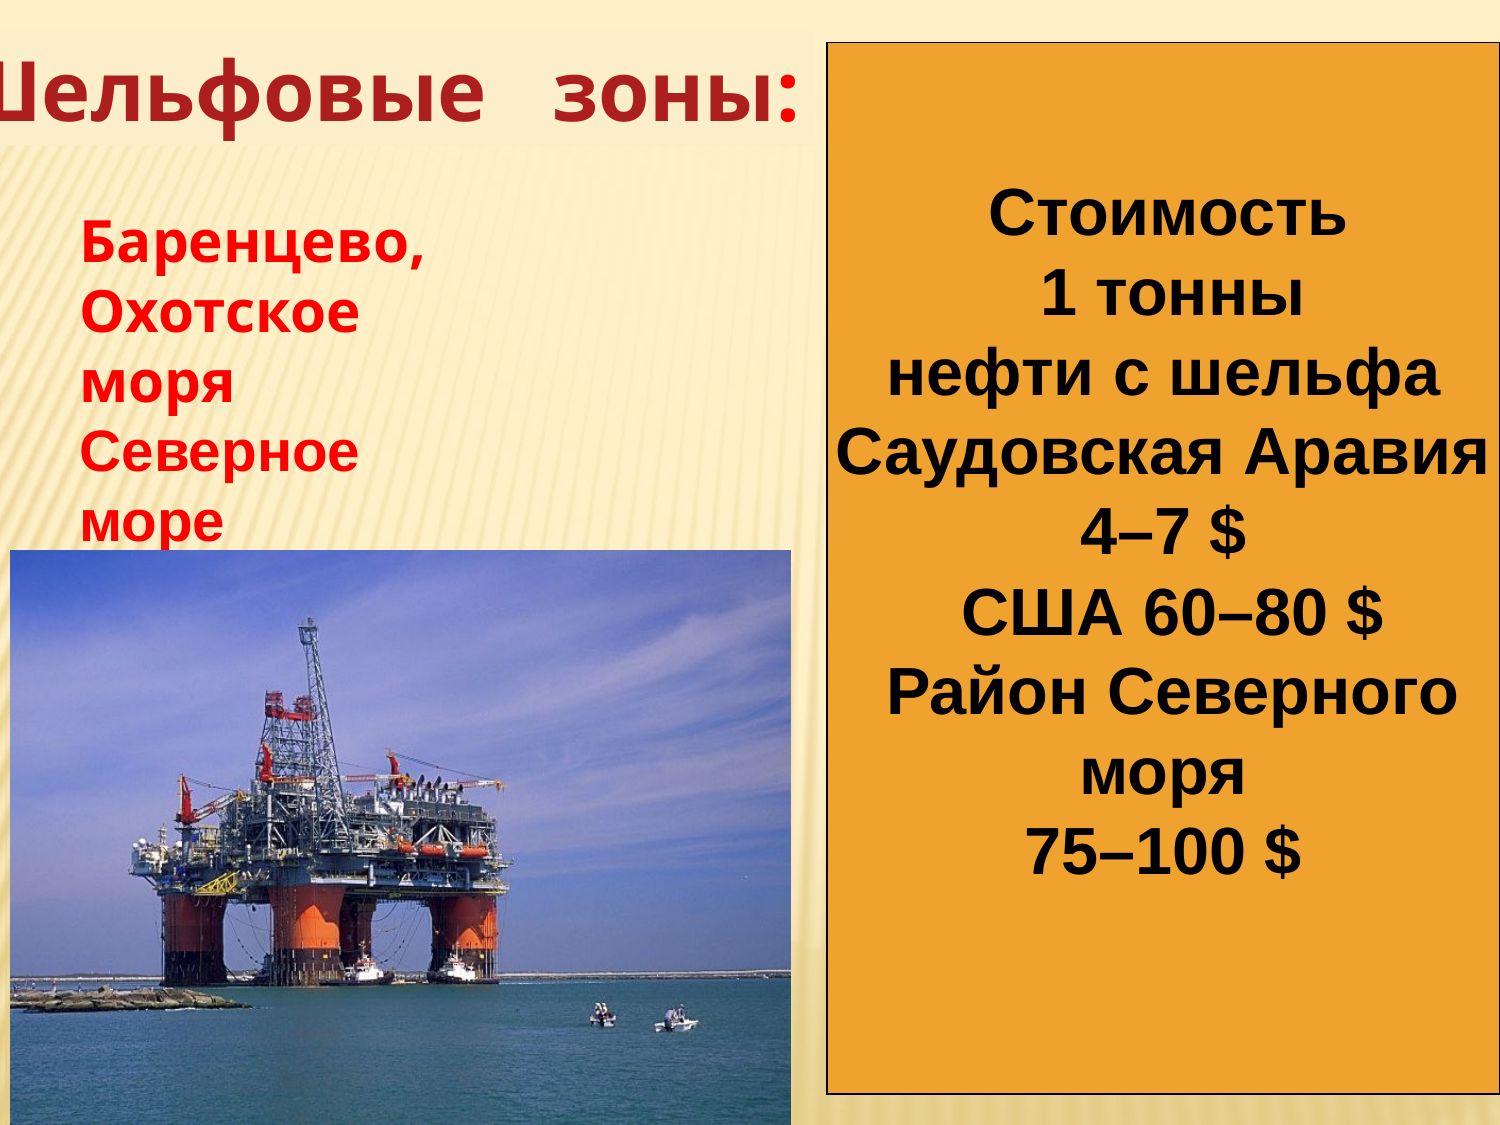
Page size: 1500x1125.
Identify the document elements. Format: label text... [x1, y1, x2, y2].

text_box Шельфовые зоны: [0, 31, 815, 146]
picture [10, 550, 791, 1125]
text_box Стоимость 1 тонны нефти с шельфа Саудовская Аравия 4–7 $ США 60–80 $ Район Северного моря 75–100 $ [826, 42, 1500, 1094]
text_box Баренцево, Охотское моря Северное море [64, 196, 526, 548]
